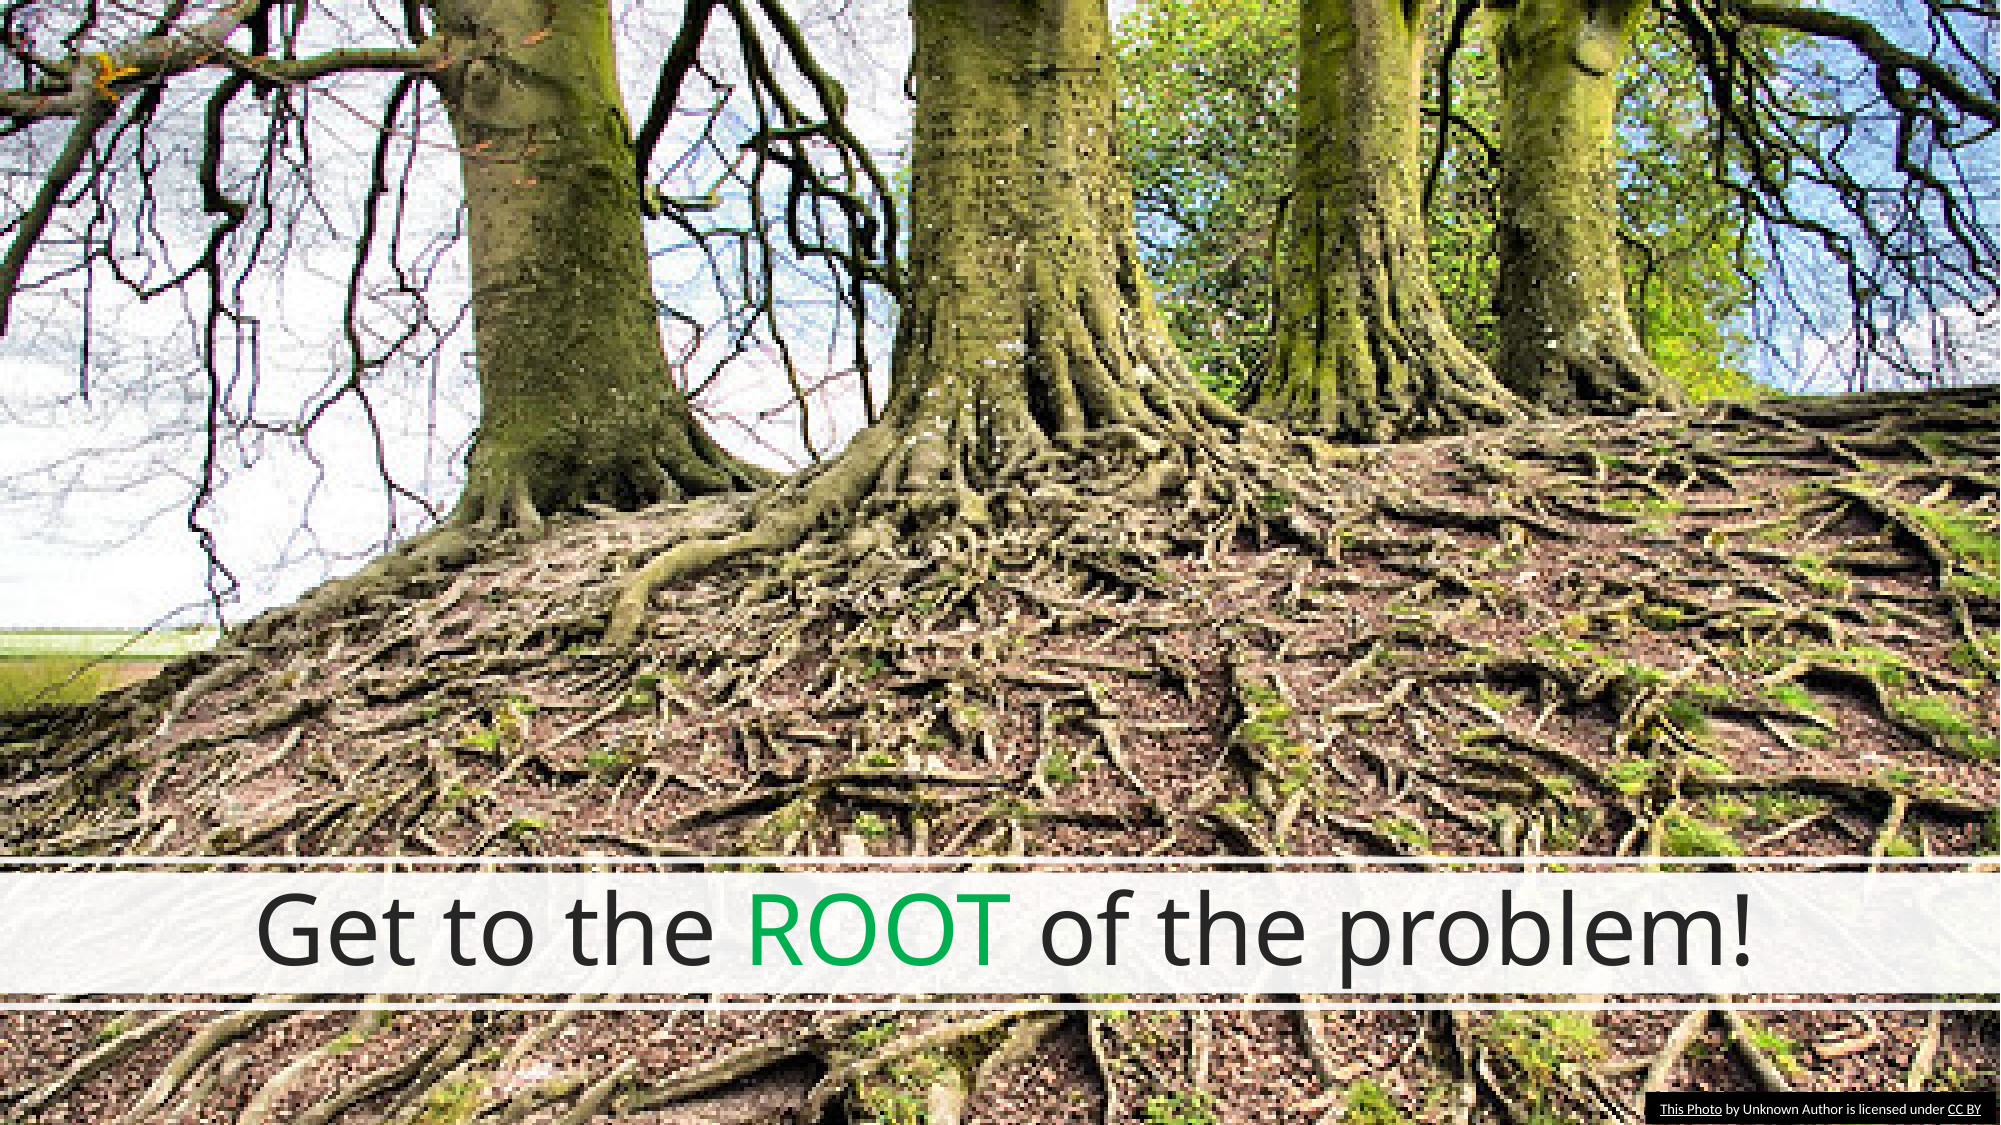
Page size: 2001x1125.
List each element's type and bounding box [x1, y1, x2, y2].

list [0, 1007, 2000, 1125]
list [0, 860, 2000, 1006]
list [0, 0, 2000, 859]
